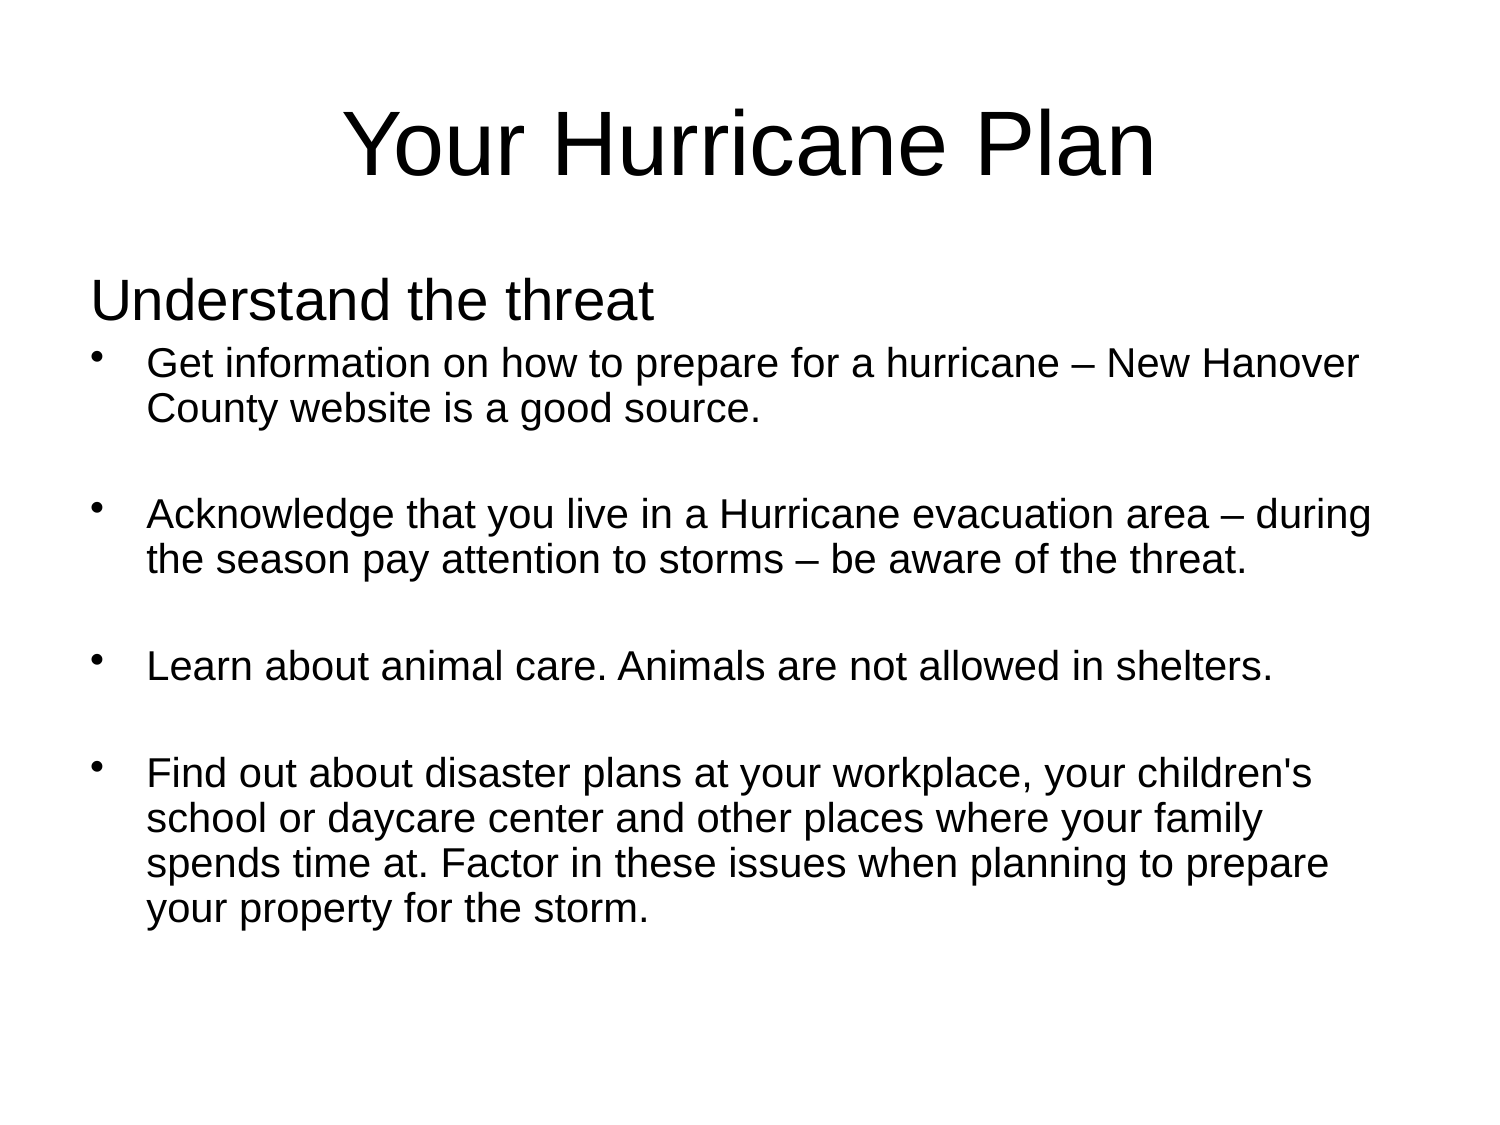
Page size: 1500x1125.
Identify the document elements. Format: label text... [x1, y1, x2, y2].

list Understand the threat Get information on how to prepare for a hurricane – New Hanover County website is a good source. Acknowledge that you live in a Hurricane evacuation area – during the season pay attention to storms – be aware of the threat. Learn about animal care. Animals are not allowed in shelters. Find out about disaster plans at your workplace, your children's school or daycare center and other places where your family spends time at. Factor in these issues when planning to prepare your property for the storm. [75, 262, 1425, 1005]
title Your Hurricane Plan [75, 45, 1425, 233]
